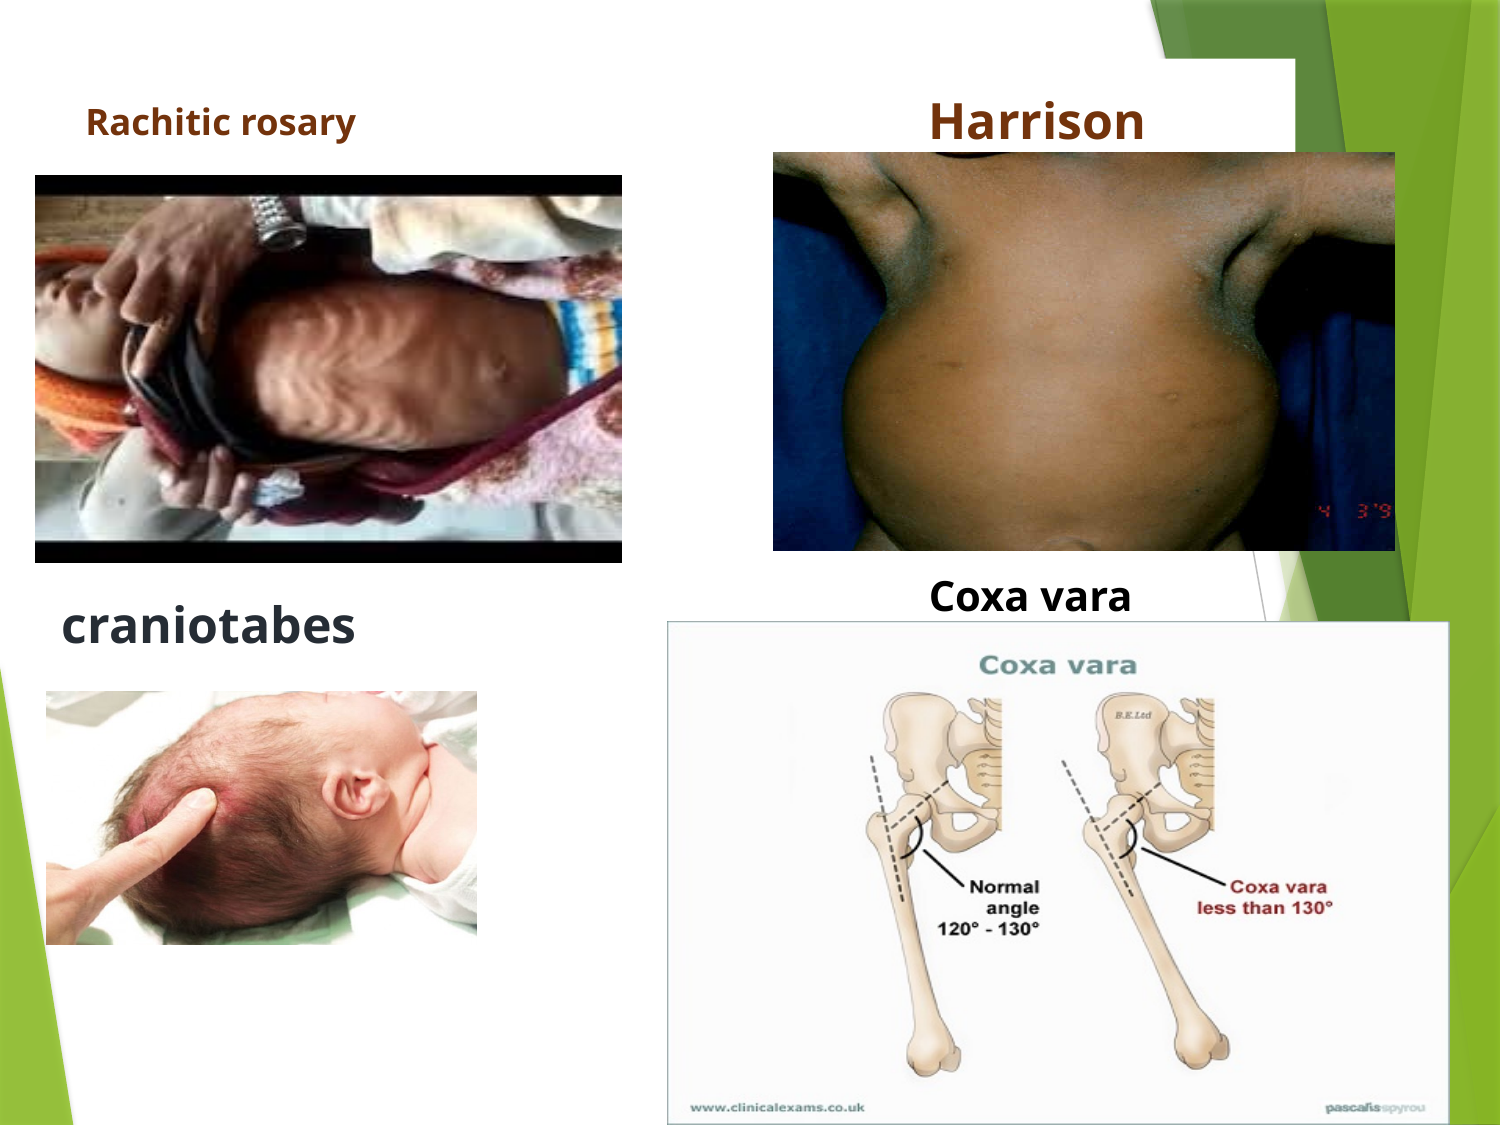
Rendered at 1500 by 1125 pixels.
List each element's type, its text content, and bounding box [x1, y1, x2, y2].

text_box Harrison sulcus [913, 81, 1301, 151]
picture [667, 620, 1450, 1125]
text_box craniotabes [46, 585, 446, 661]
picture [46, 690, 477, 945]
picture [34, 175, 622, 563]
title Rachitic rosary [70, 58, 1296, 184]
picture [772, 151, 1396, 552]
text_box Coxa vara [914, 562, 1219, 619]
